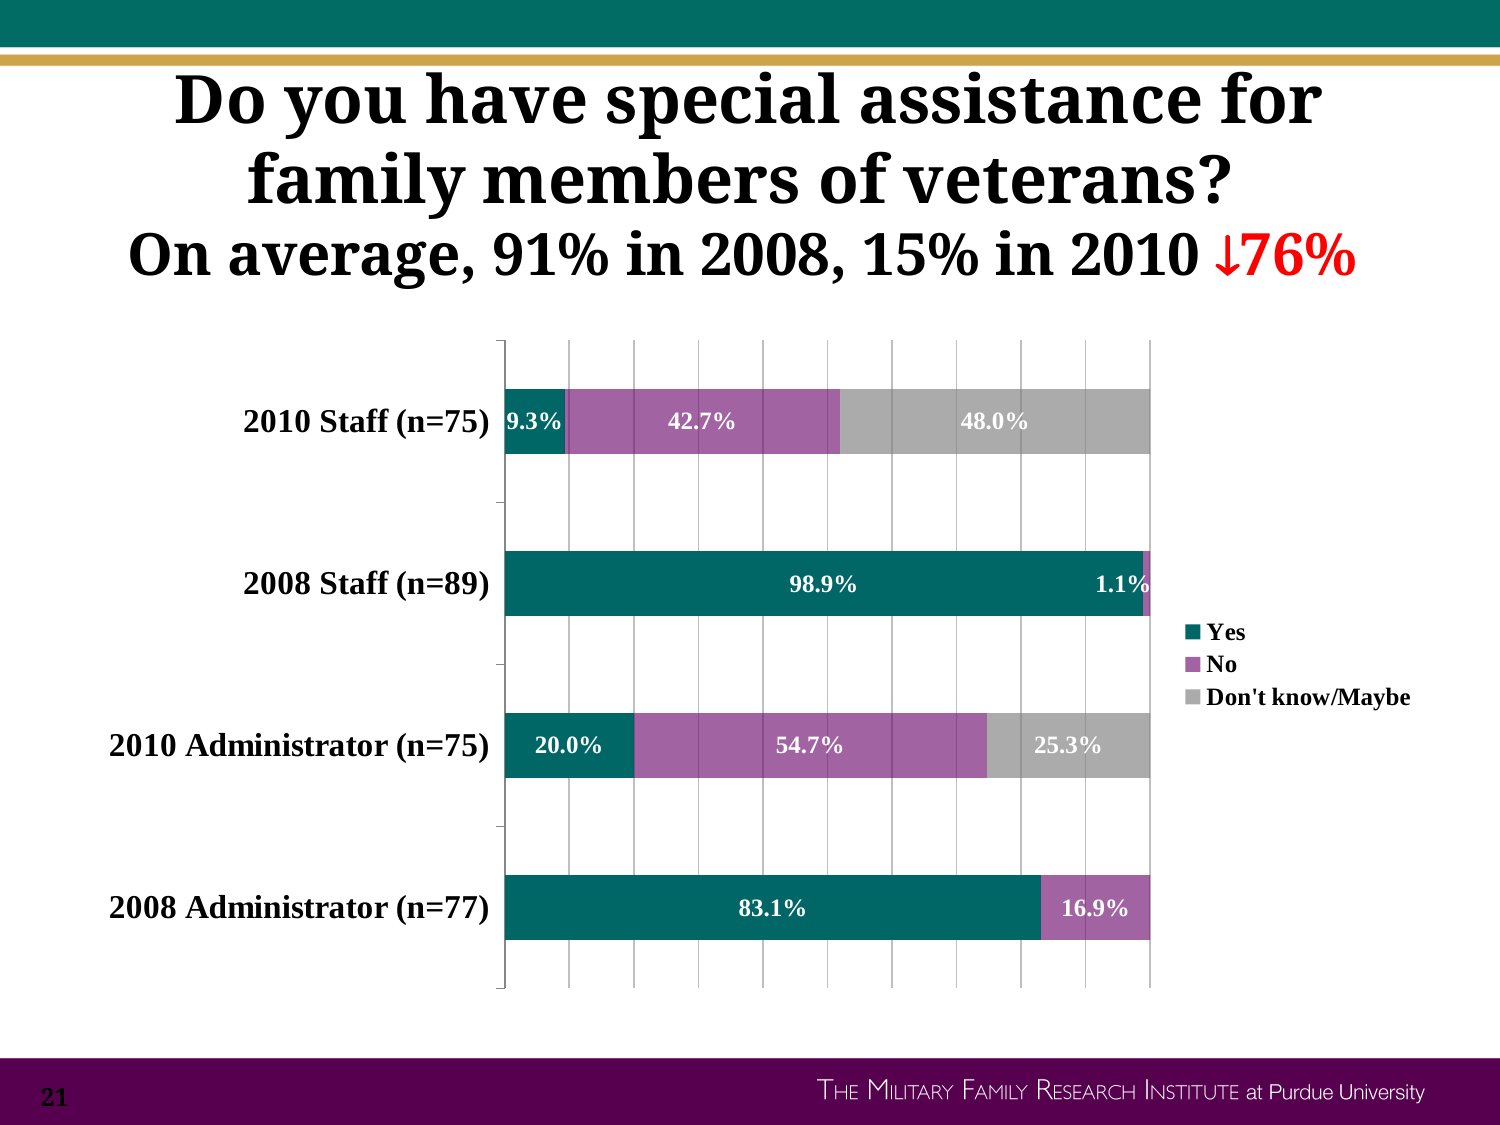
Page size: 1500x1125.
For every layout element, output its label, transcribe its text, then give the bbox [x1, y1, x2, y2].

picture [0, 0, 1500, 1125]
title Do you have special assistance for family members of veterans? On average, 91% in 2008, 15% in 2010 76% [75, 122, 1425, 311]
chart [81, 326, 1432, 1003]
text_box 21 [26, 1074, 103, 1120]
